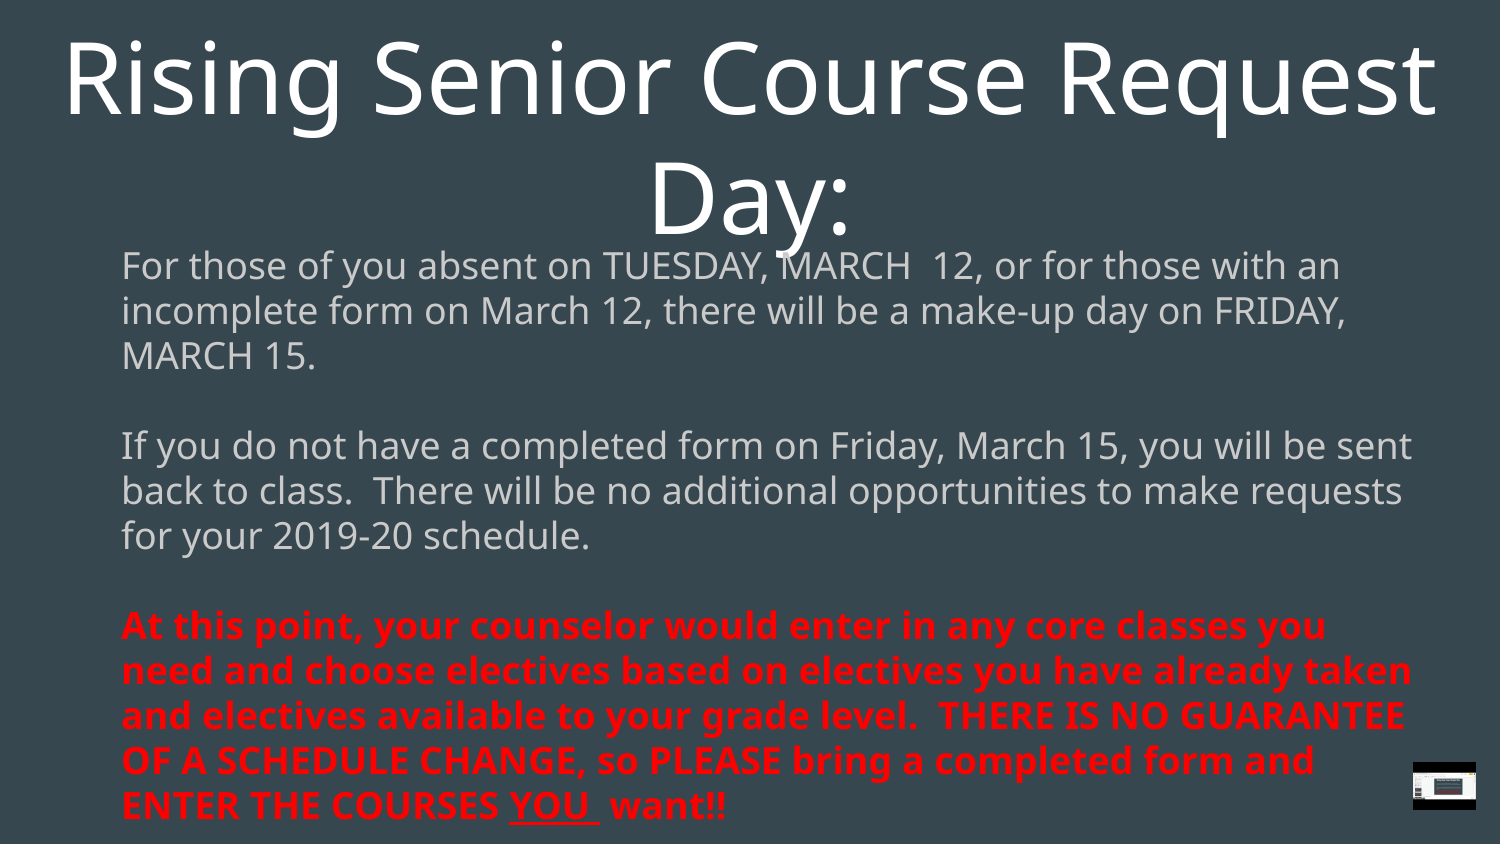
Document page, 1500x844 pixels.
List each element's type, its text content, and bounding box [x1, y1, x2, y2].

text_box Rising Senior Course Request Day: [0, 0, 1500, 177]
text_box For those of you absent on TUESDAY, MARCH 12, or for those with an incomplete form on March 12, there will be a make-up day on FRIDAY, MARCH 15. If you do not have a completed form on Friday, March 15, you will be sent back to class. There will be no additional opportunities to make requests for your 2019-20 schedule. At this point, your counselor would enter in any core classes you need and choose electives based on electives you have already taken and electives available to your grade level. THERE IS NO GUARANTEE OF A SCHEDULE CHANGE, so PLEASE bring a completed form and ENTER THE COURSES YOU want!! [106, 226, 1436, 810]
picture [1412, 762, 1476, 810]
